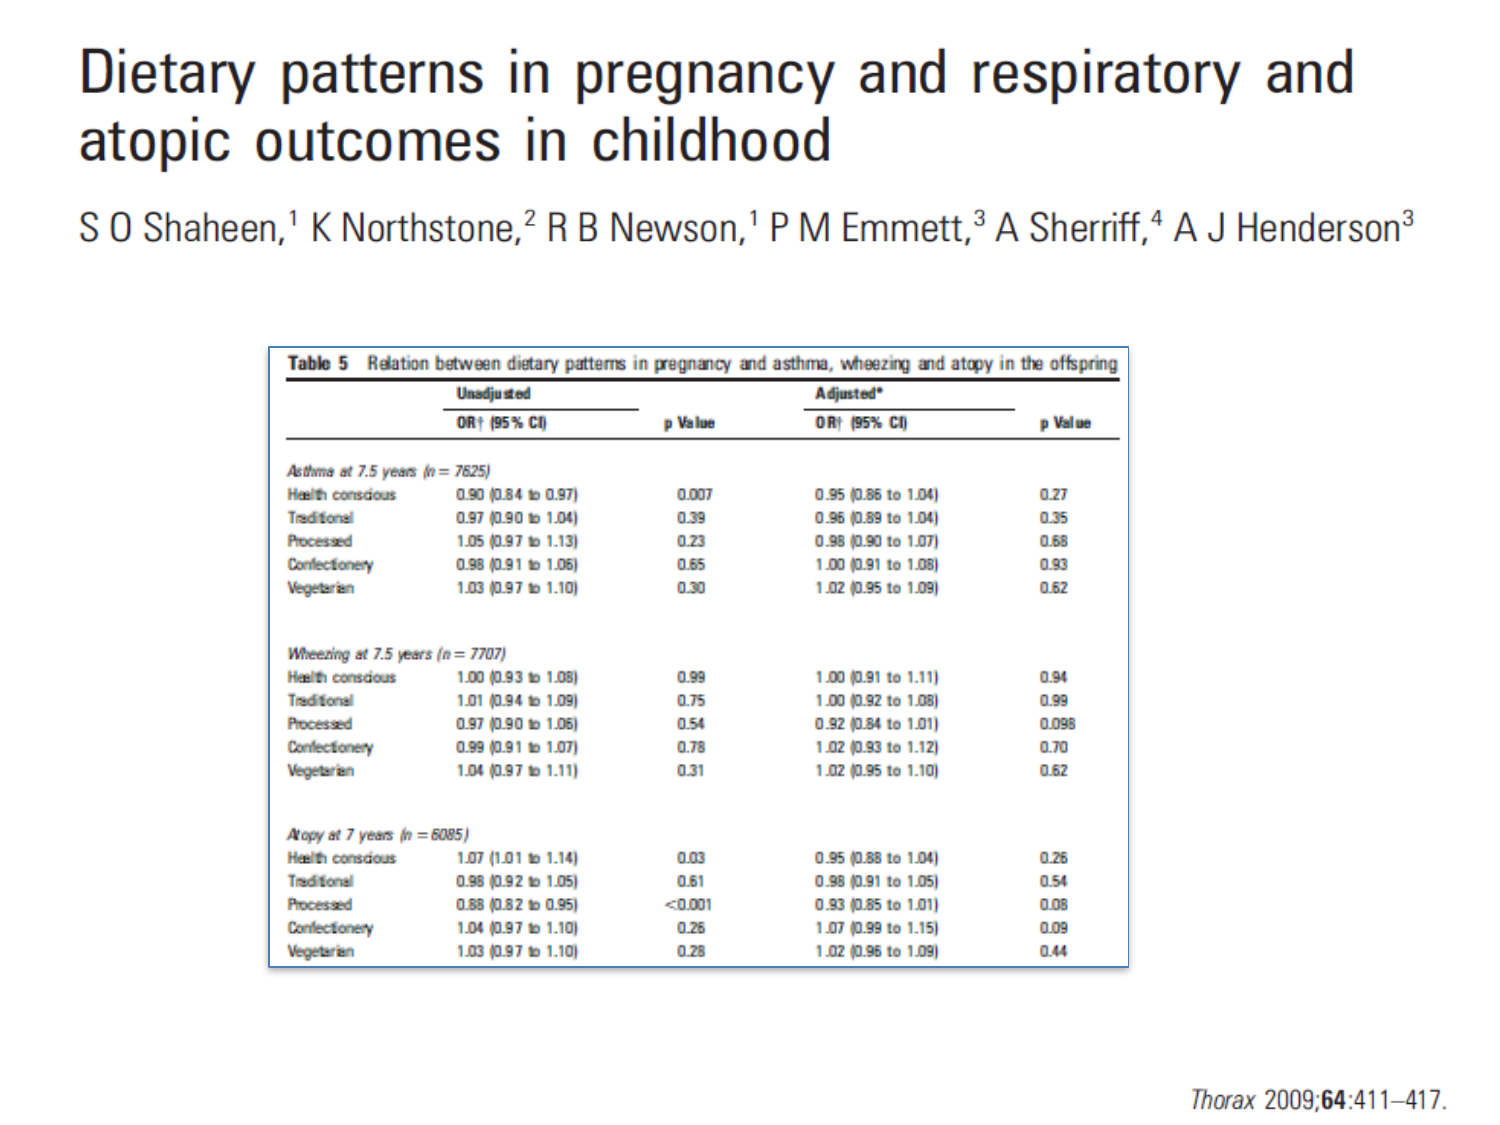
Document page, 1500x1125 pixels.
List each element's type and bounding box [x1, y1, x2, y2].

picture [71, 25, 1466, 265]
picture [1183, 1069, 1455, 1125]
list [269, 347, 1129, 967]
